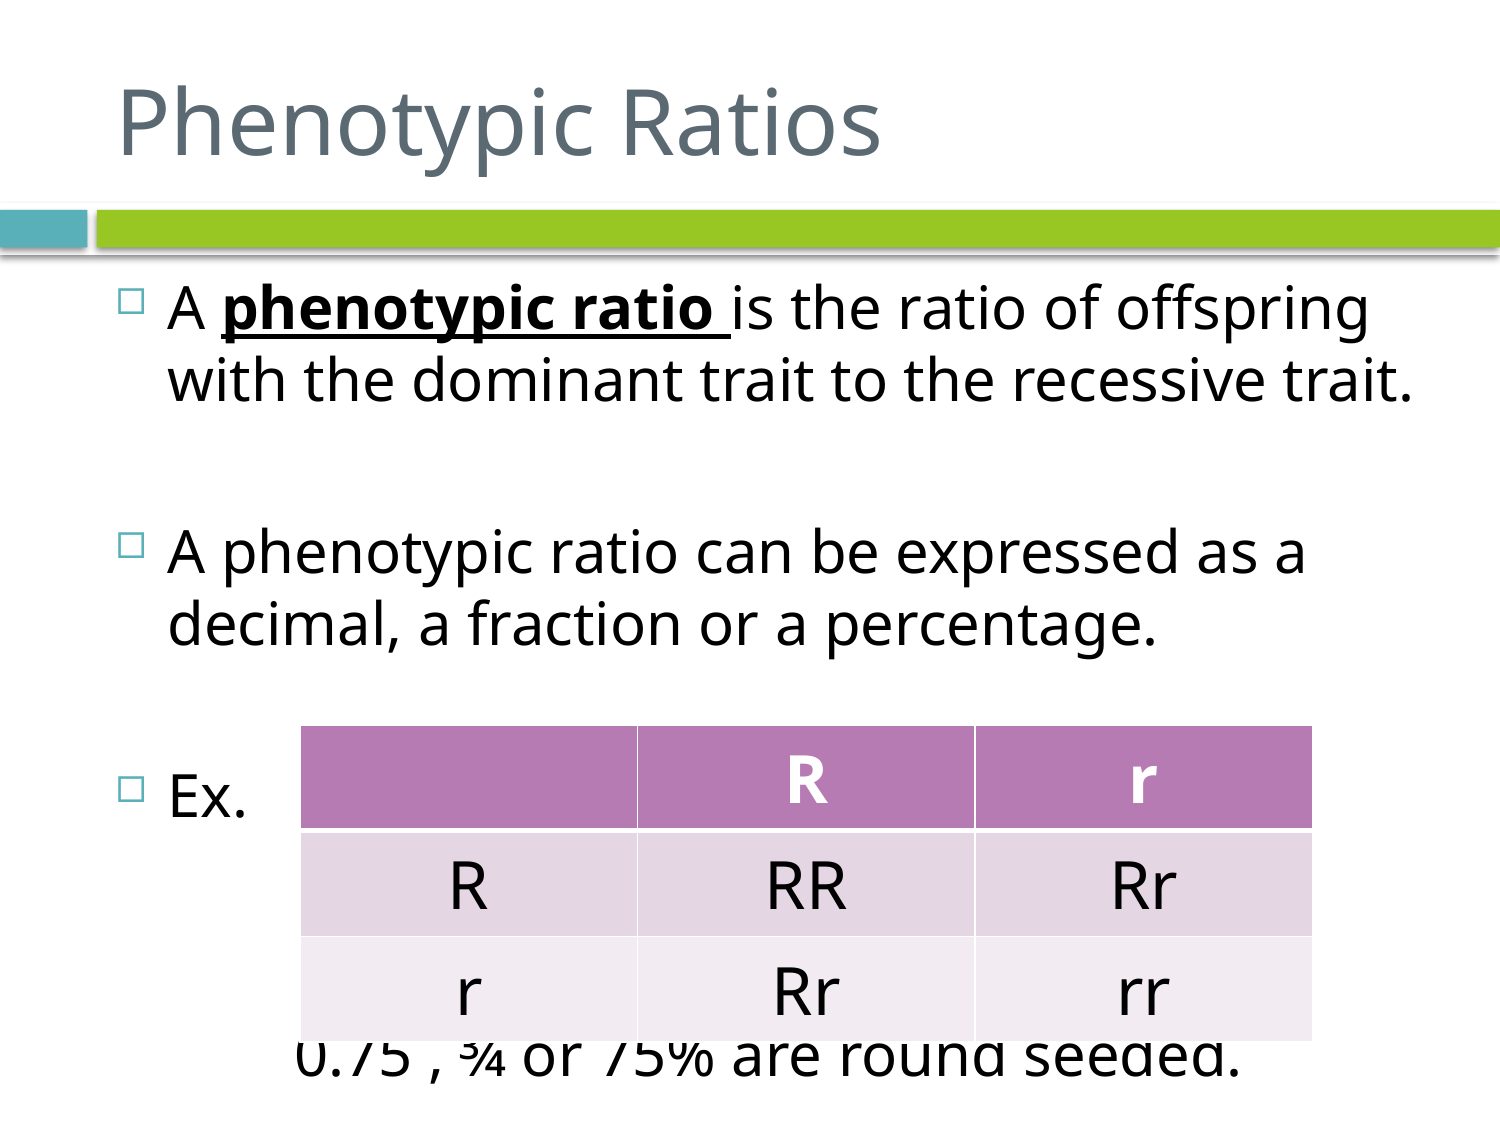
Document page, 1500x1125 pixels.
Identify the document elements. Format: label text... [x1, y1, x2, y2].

title Phenotypic Ratios [100, 37, 1438, 200]
table_cell r [301, 937, 637, 1041]
table_cell Rr [976, 833, 1312, 936]
table_header r [976, 726, 1312, 828]
table_header [301, 726, 637, 828]
table_cell rr [976, 937, 1312, 1041]
table_cell R [301, 833, 637, 936]
table_cell RR [638, 833, 974, 936]
table_cell Rr [638, 937, 974, 1041]
table_header R [638, 726, 974, 828]
list A phenotypic ratio is the ratio of offspring with the dominant trait to the recessive trait. A phenotypic ratio can be expressed as a decimal, a fraction or a percentage. Ex. 0.75 , ¾ or 75% are round seeded. [100, 262, 1438, 1113]
